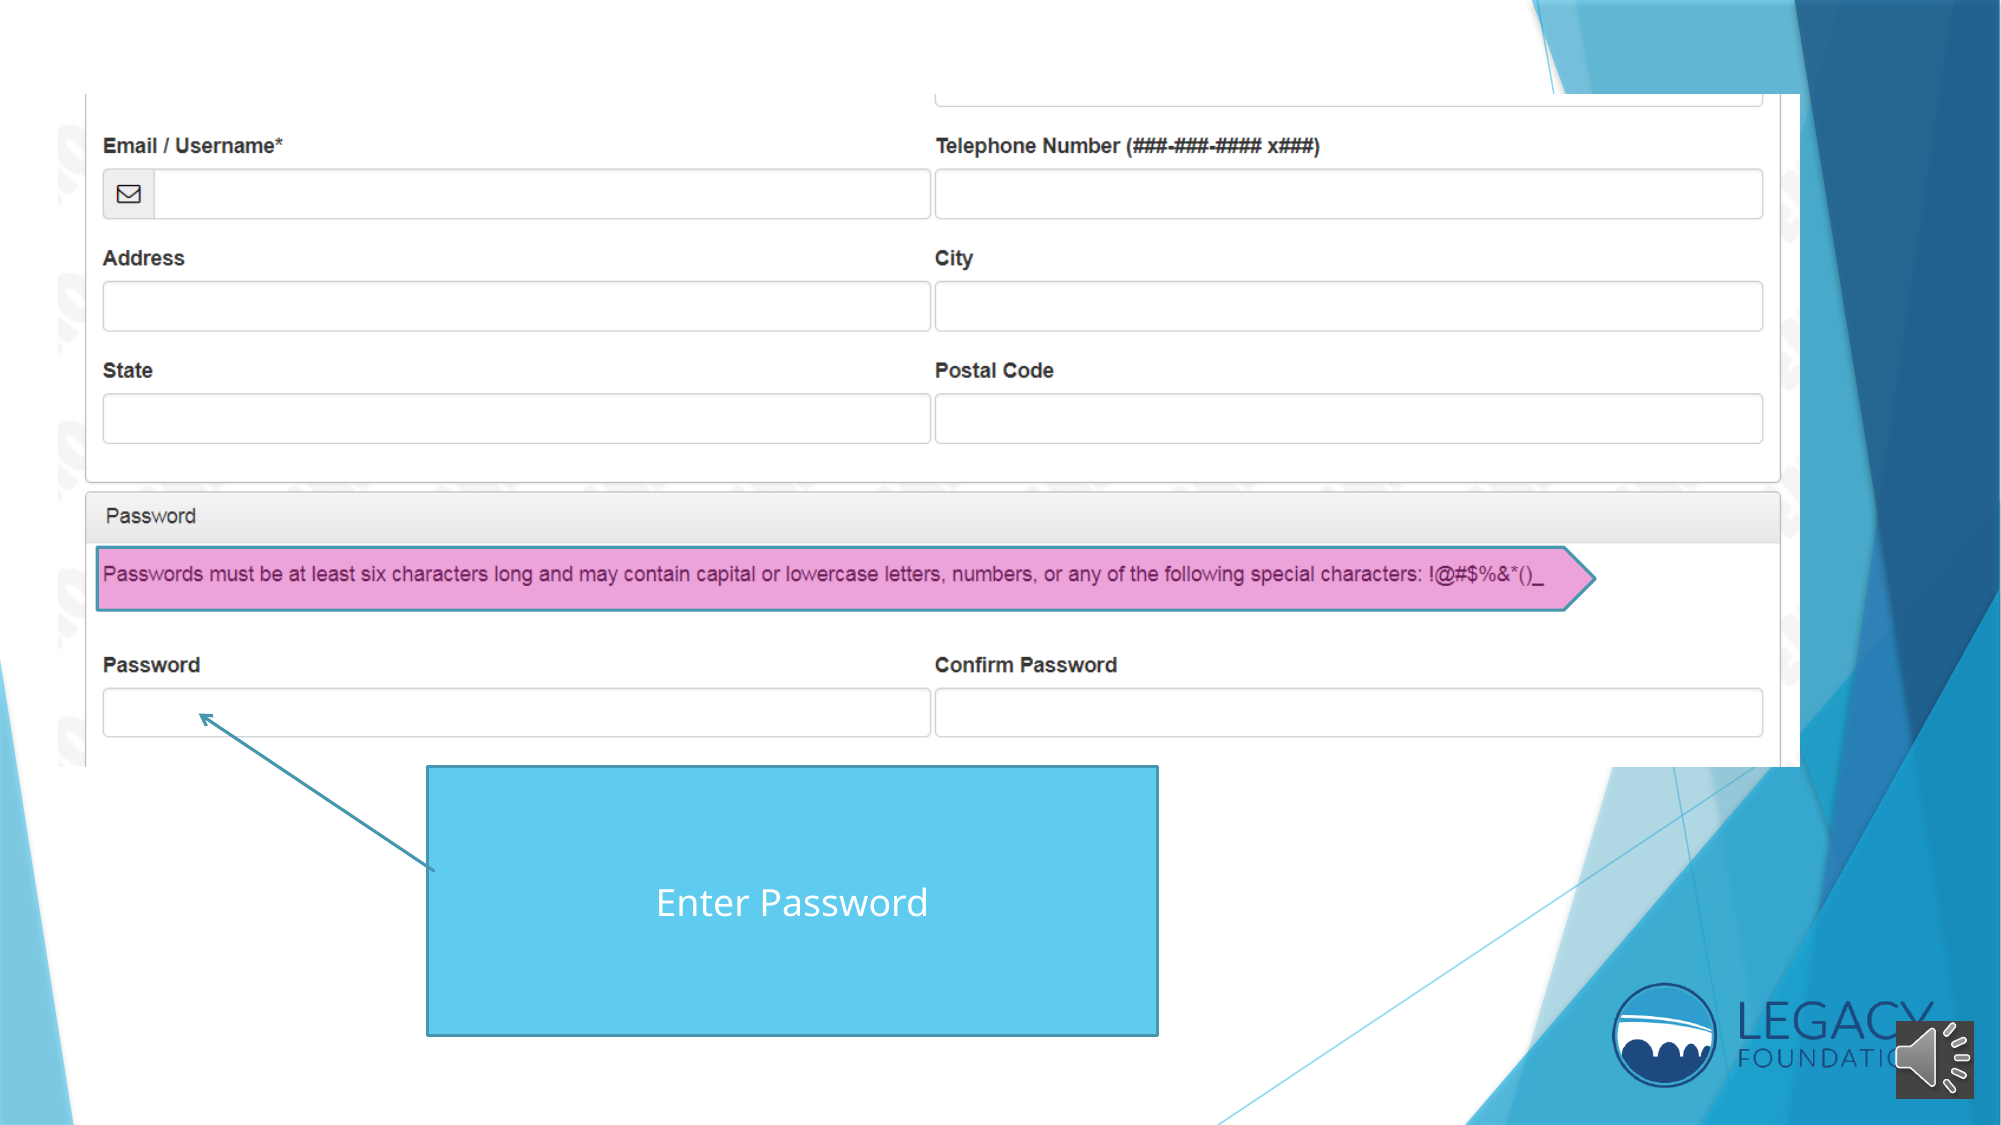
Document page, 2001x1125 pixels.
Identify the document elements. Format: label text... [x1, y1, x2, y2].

picture [1612, 982, 1976, 1101]
text_box Enter Password [292, 778, 1159, 1037]
picture [58, 94, 1801, 767]
